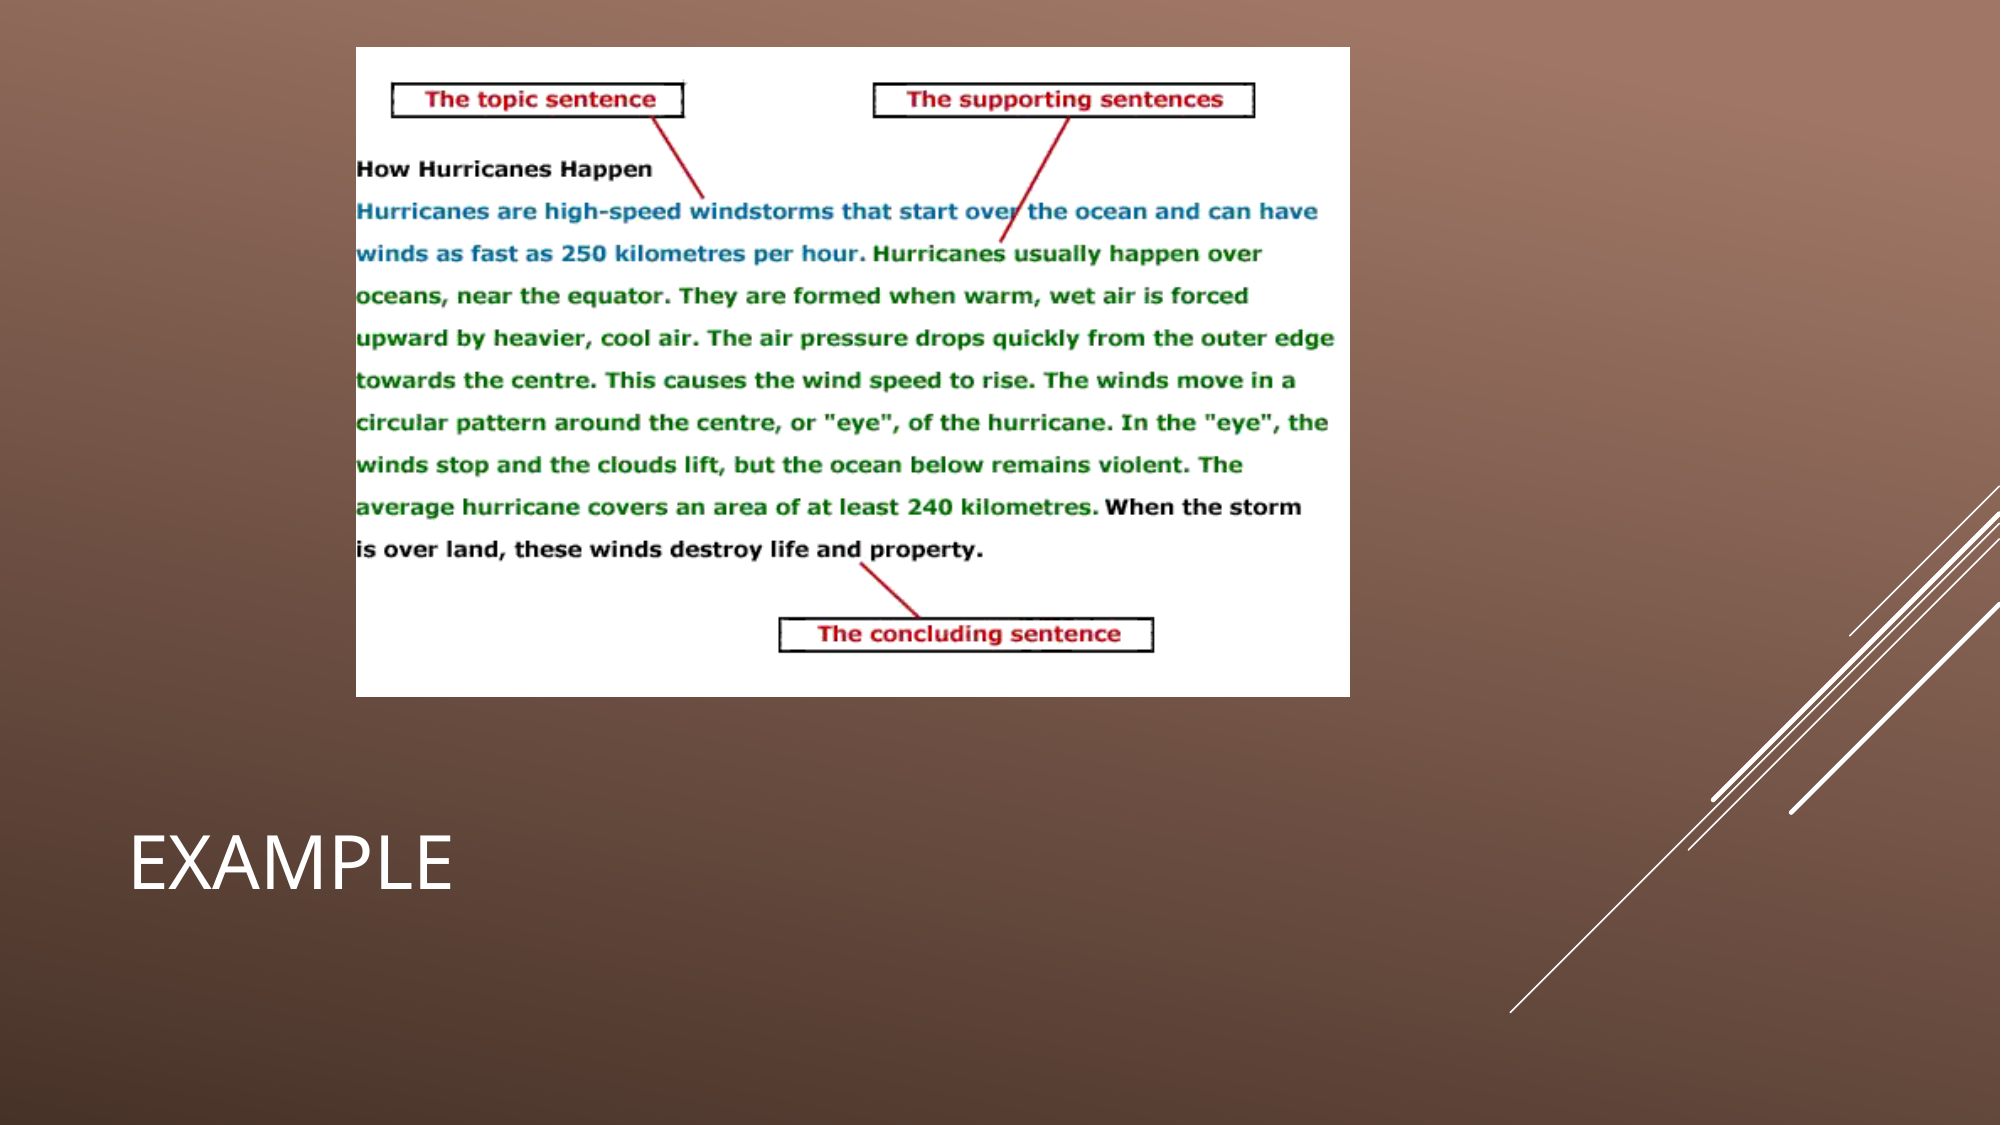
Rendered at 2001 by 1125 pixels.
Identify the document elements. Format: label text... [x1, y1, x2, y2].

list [356, 47, 1351, 697]
title Example [112, 736, 1513, 984]
